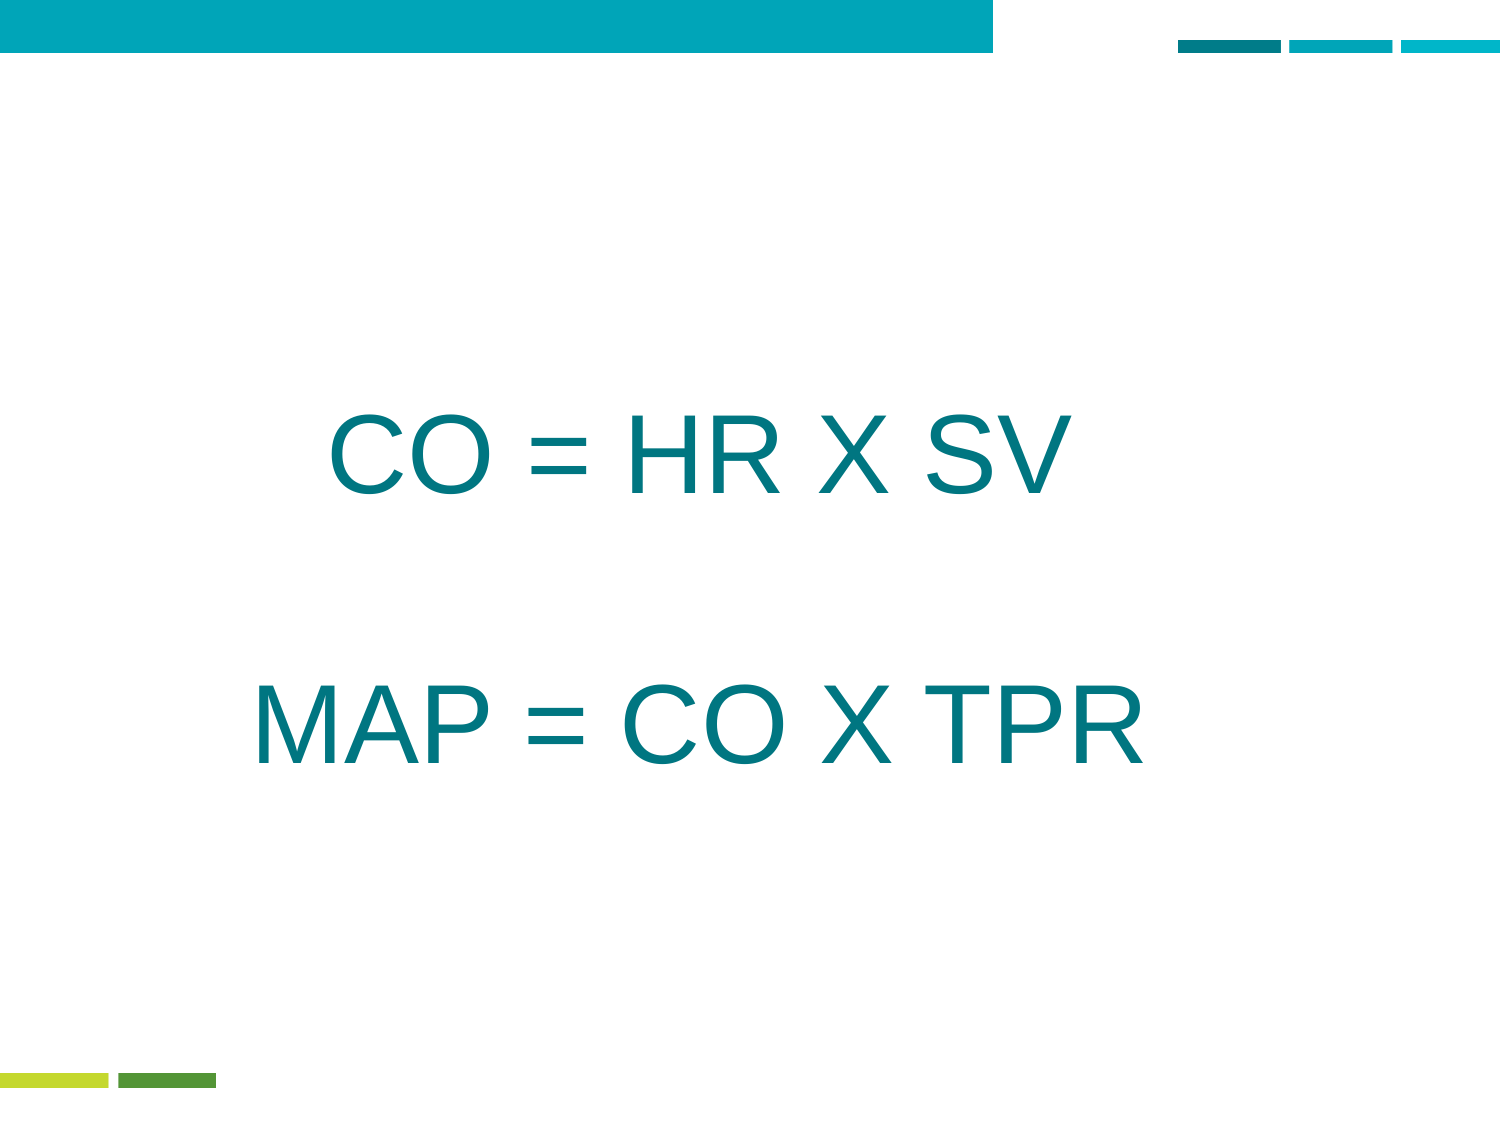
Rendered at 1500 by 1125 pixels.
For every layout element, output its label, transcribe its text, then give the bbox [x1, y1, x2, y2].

title CO = HR X SV MAP = CO X TPR [171, 373, 1229, 591]
picture [0, 1073, 216, 1088]
picture [0, 0, 1500, 53]
